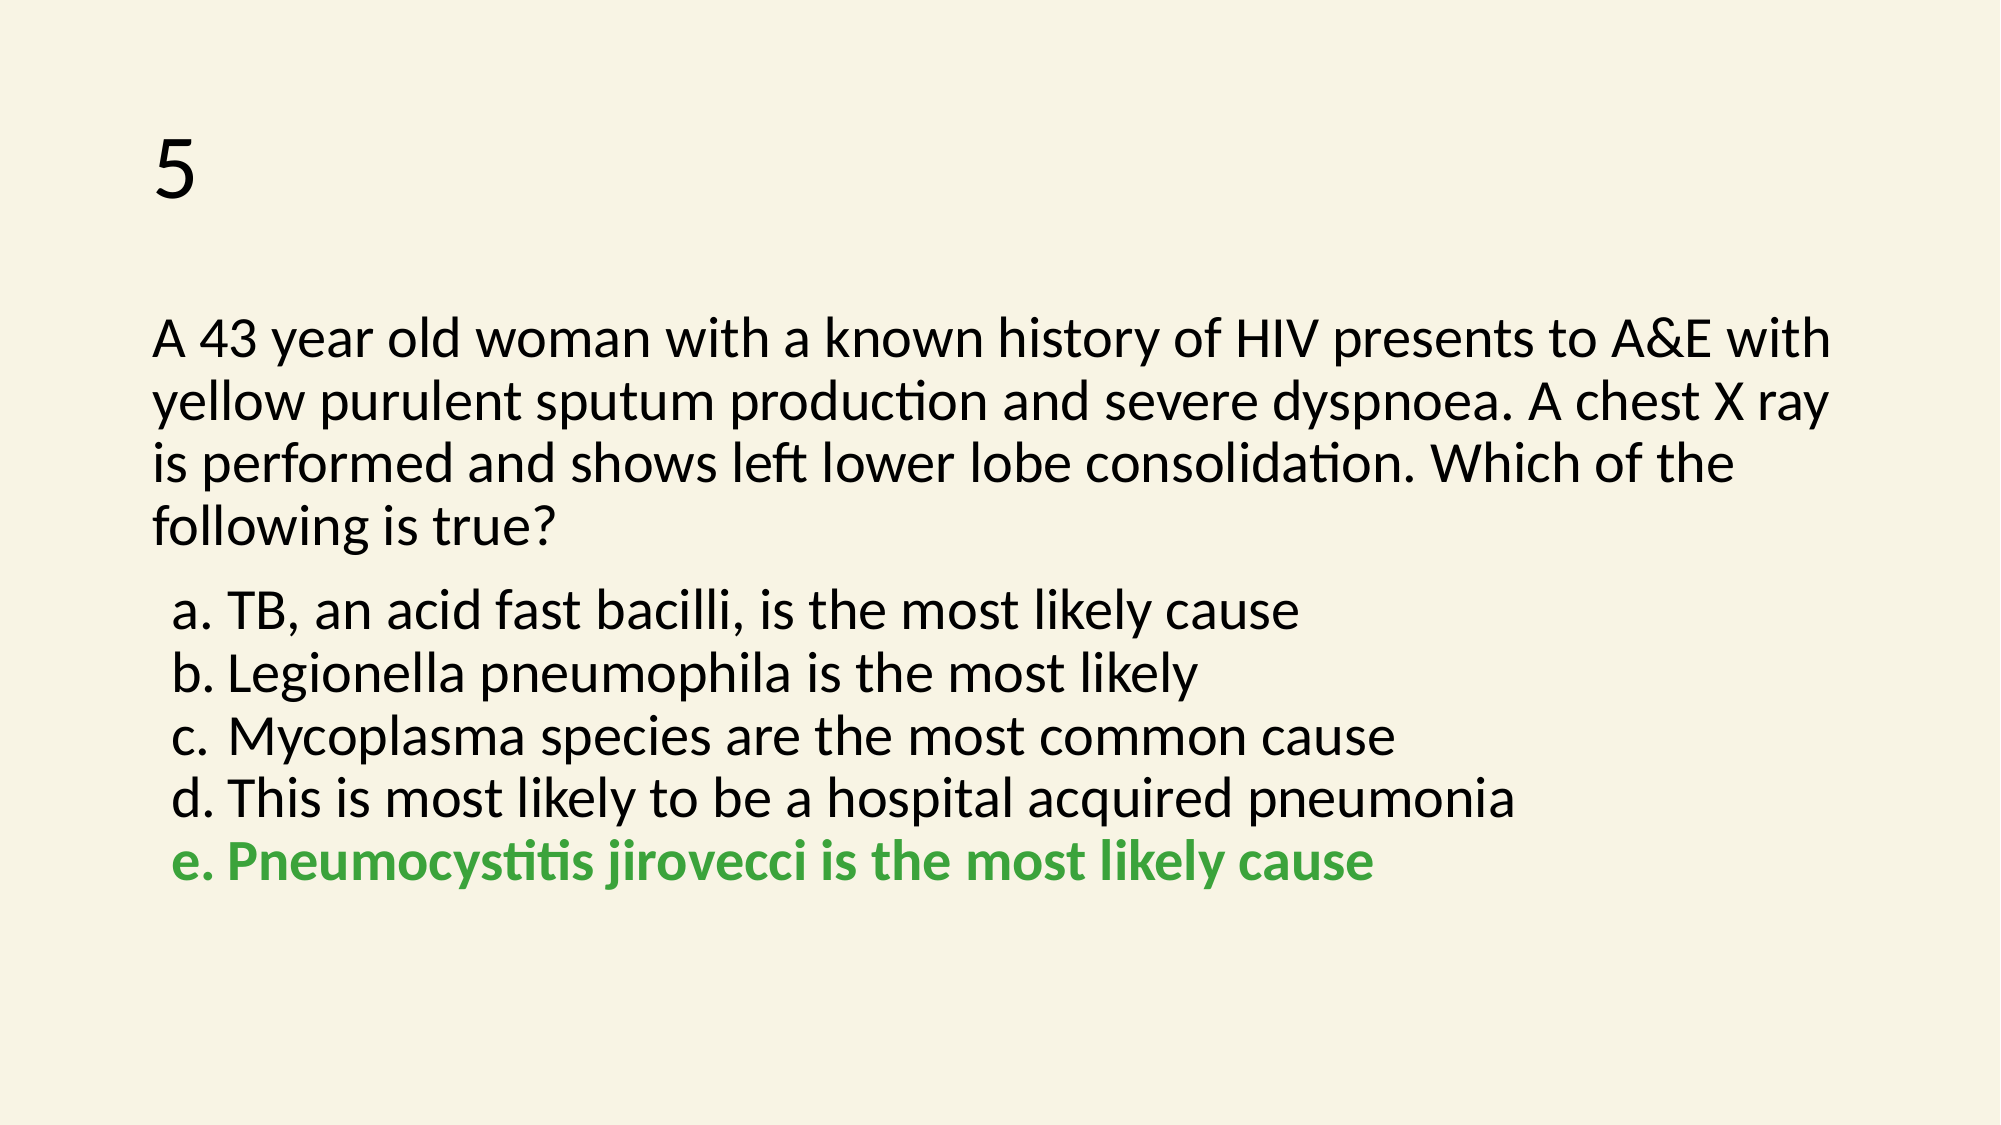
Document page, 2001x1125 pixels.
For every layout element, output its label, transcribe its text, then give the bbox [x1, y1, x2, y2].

title 5 [137, 59, 1863, 278]
list A 43 year old woman with a known history of HIV presents to A&E with yellow purulent sputum production and severe dyspnoea. A chest X ray is performed and shows left lower lobe consolidation. Which of the following is true? TB, an acid fast bacilli, is the most likely cause Legionella pneumophila is the most likely Mycoplasma species are the most common cause This is most likely to be a hospital acquired pneumonia Pneumocystitis jirovecci is the most likely cause [137, 299, 1863, 1014]
